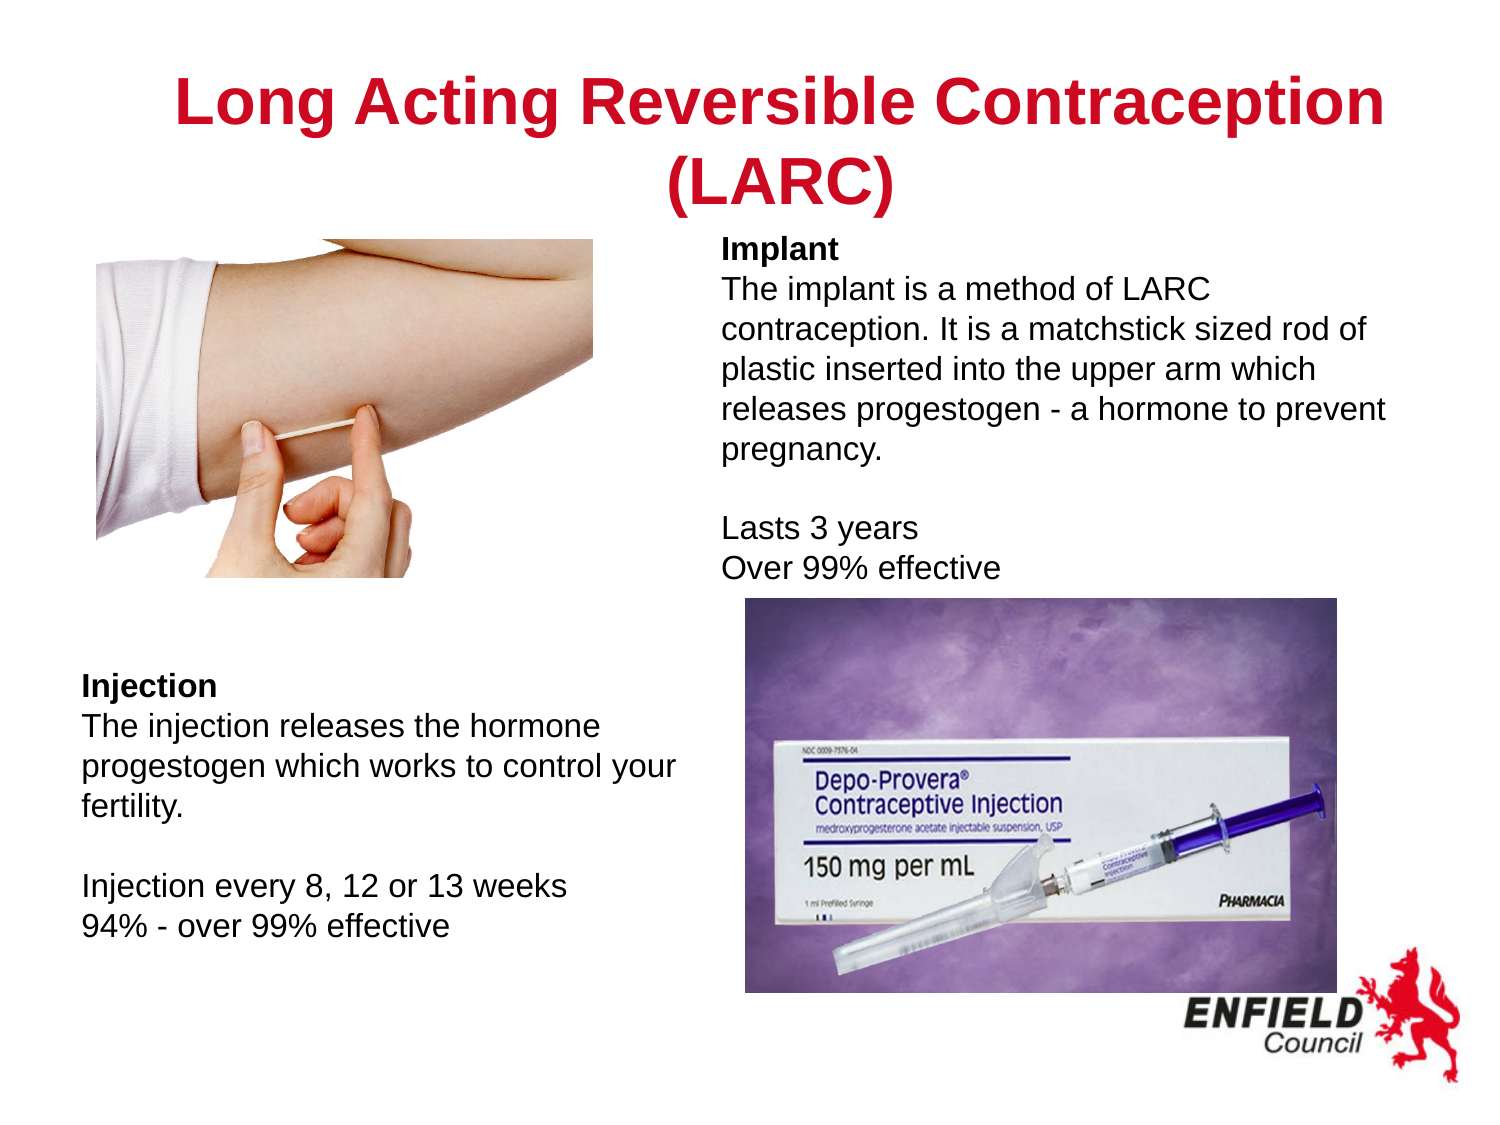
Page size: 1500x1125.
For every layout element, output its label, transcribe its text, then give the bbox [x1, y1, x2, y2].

title Long Acting Reversible Contraception (LARC) [112, 50, 1450, 220]
text_box Injection The injection releases the hormone progestogen which works to control your fertility. Injection every 8, 12 or 13 weeks 94% - over 99% effective [66, 656, 707, 992]
text_box Implant The implant is a method of LARC contraception. It is a matchstick sized rod of plastic inserted into the upper arm which releases progestogen - a hormone to prevent pregnancy. Lasts 3 years Over 99% effective [706, 219, 1404, 594]
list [96, 239, 594, 578]
picture [745, 598, 1500, 1118]
